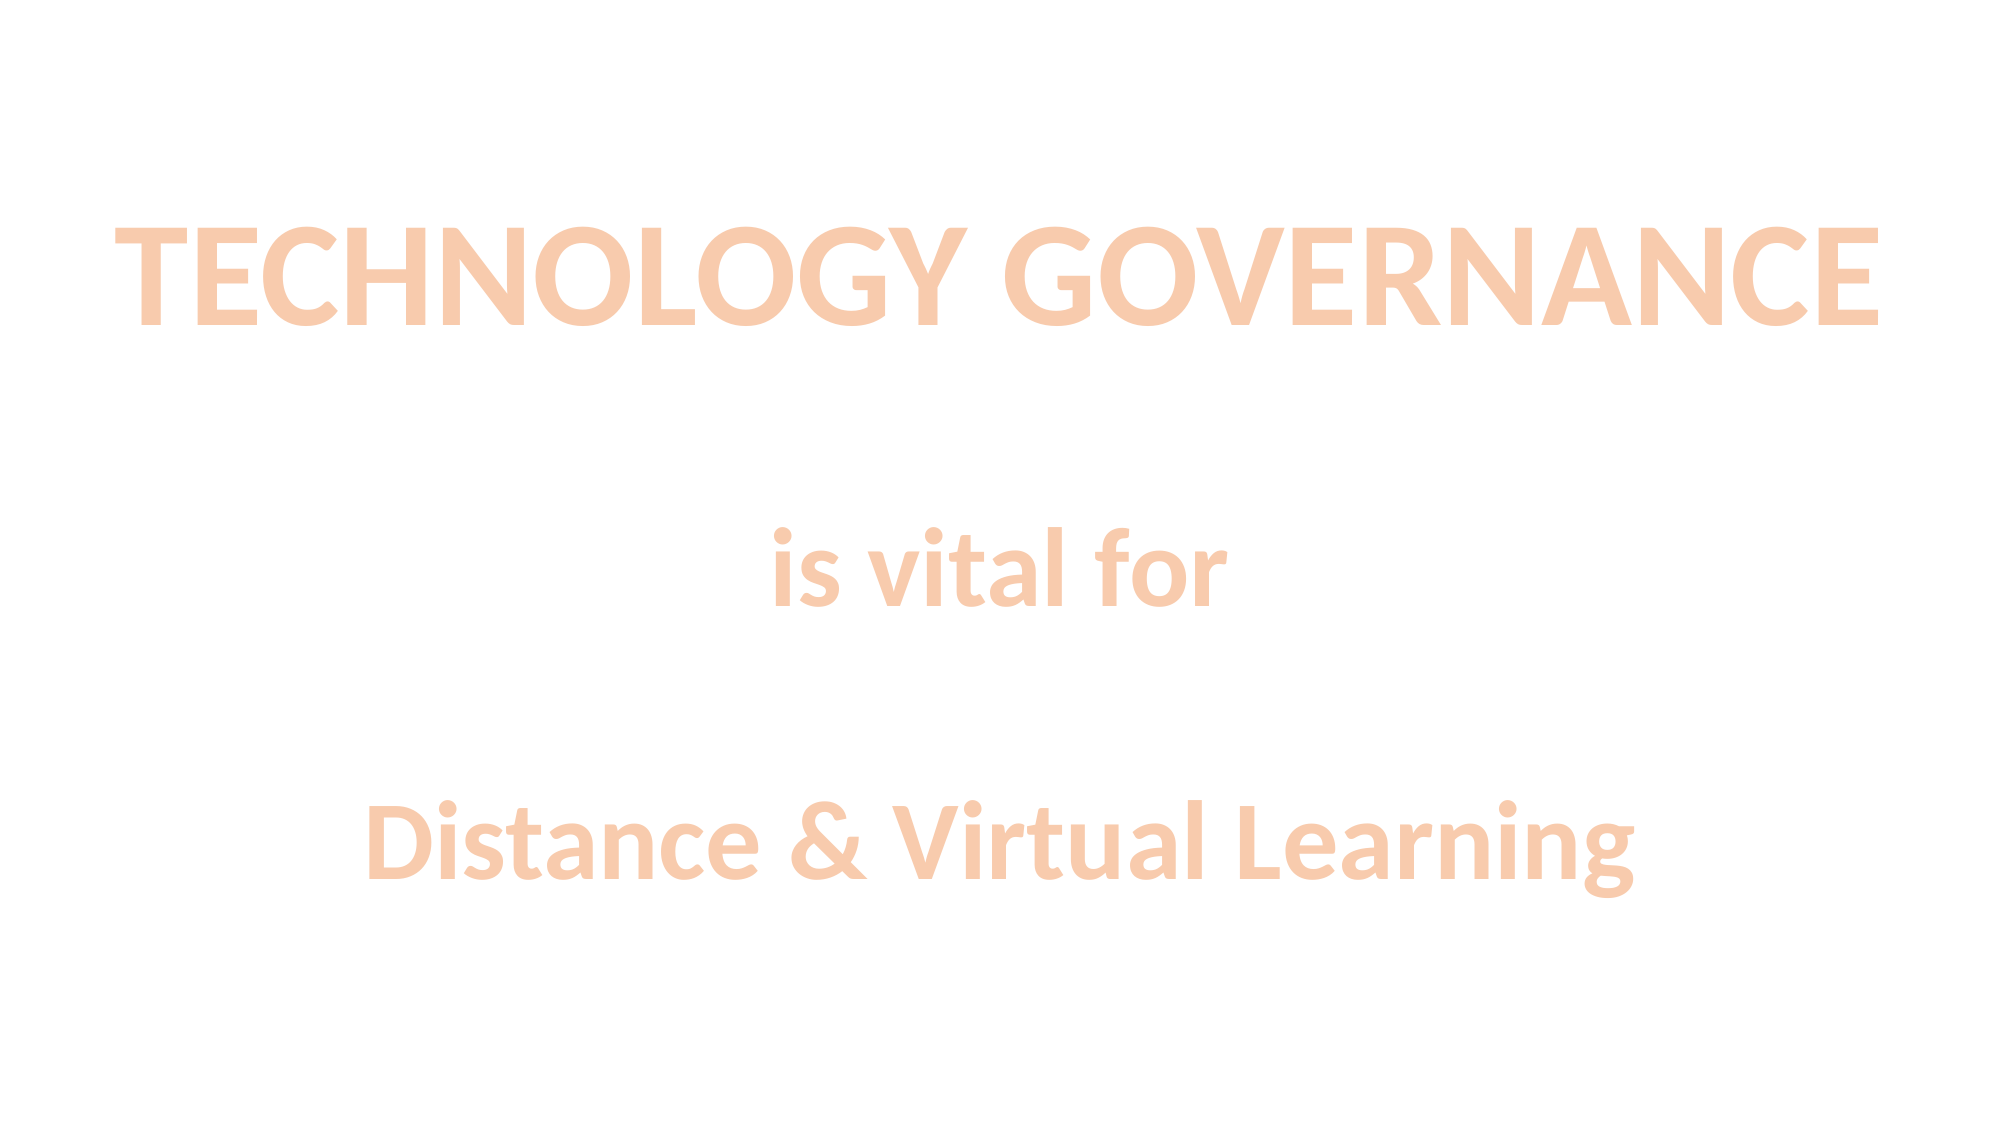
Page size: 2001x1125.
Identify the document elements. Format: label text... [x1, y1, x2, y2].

text_box is vital for [754, 486, 1246, 637]
text_box Distance & Virtual Learning [348, 759, 1652, 910]
text_box TECHNOLOGY GOVERNANCE [99, 168, 1900, 364]
